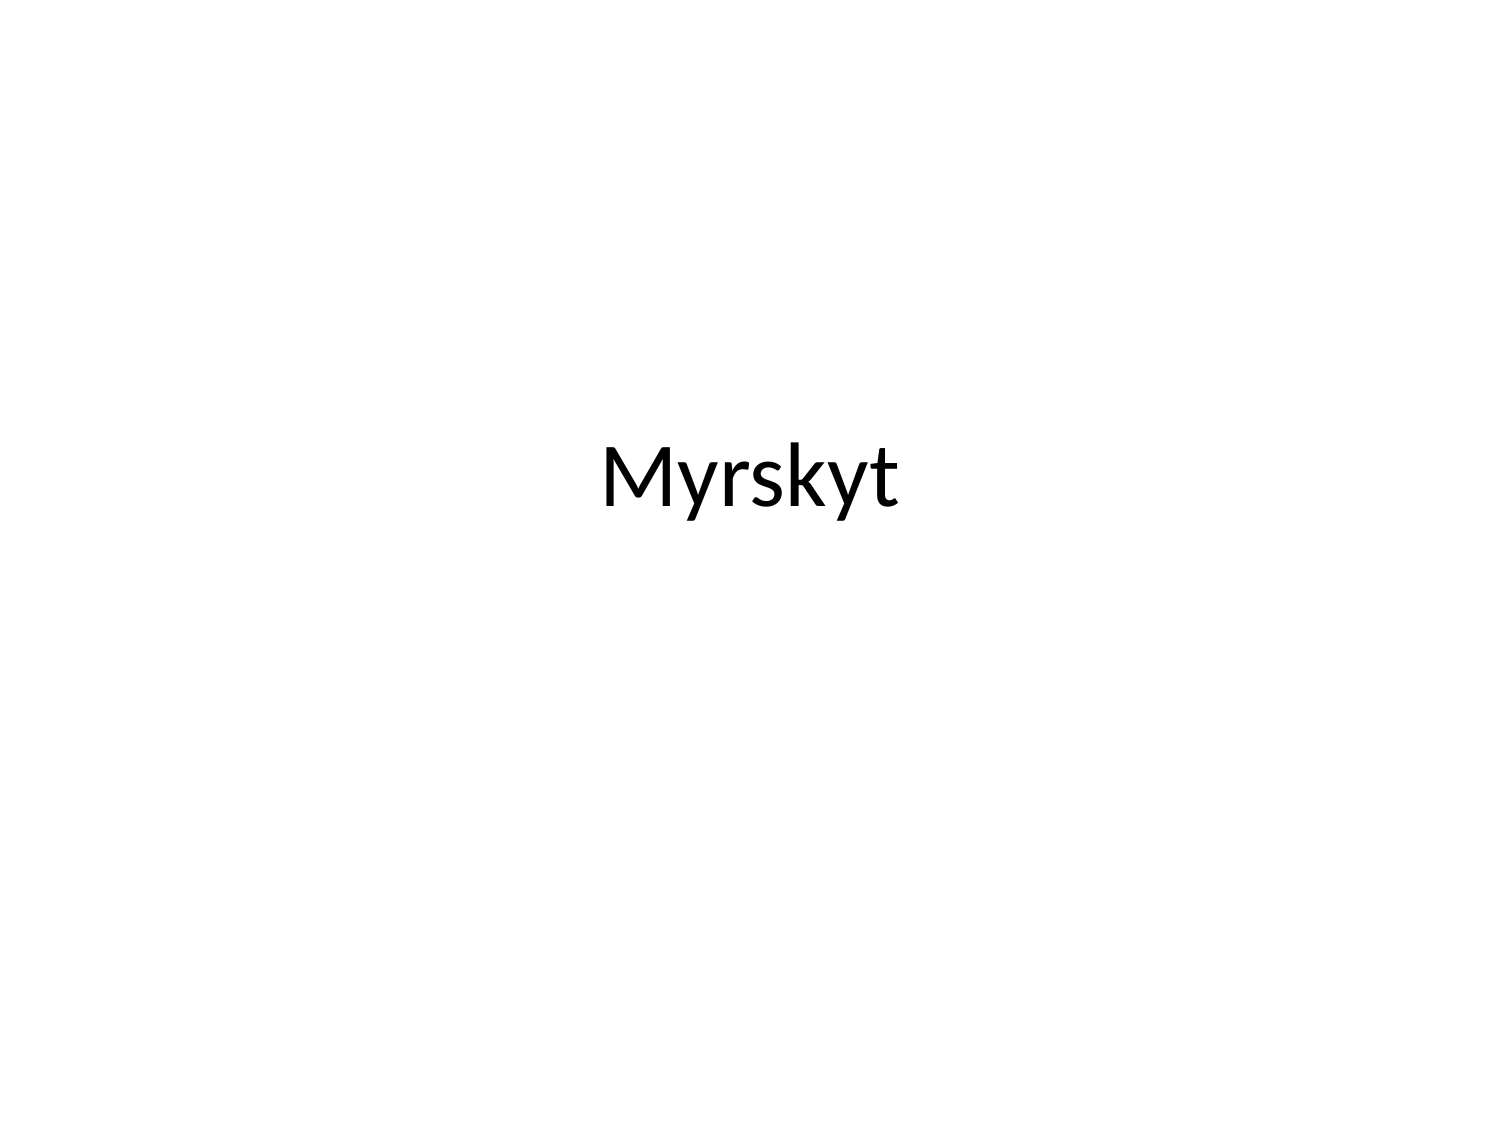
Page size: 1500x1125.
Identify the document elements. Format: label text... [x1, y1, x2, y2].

title Myrskyt [112, 349, 1388, 591]
